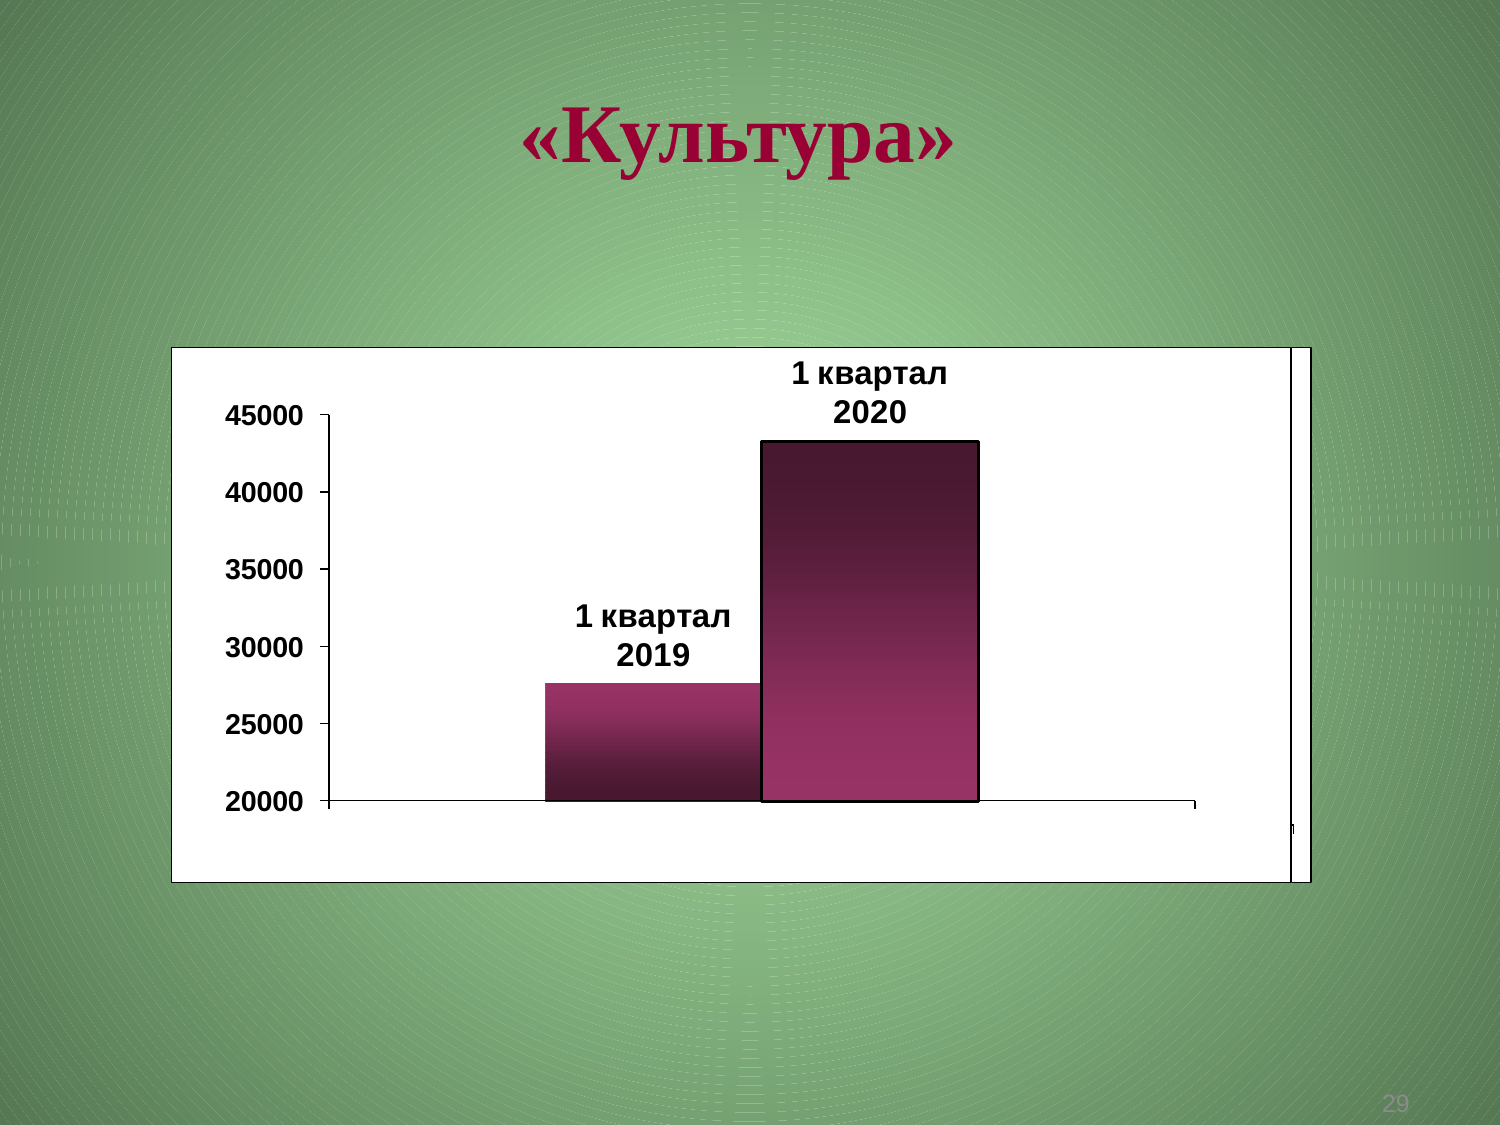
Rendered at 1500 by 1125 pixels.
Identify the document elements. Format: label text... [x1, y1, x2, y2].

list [160, 336, 1319, 891]
title «Культура» [0, 42, 1500, 209]
slide_number 29 [1074, 1046, 1425, 1125]
